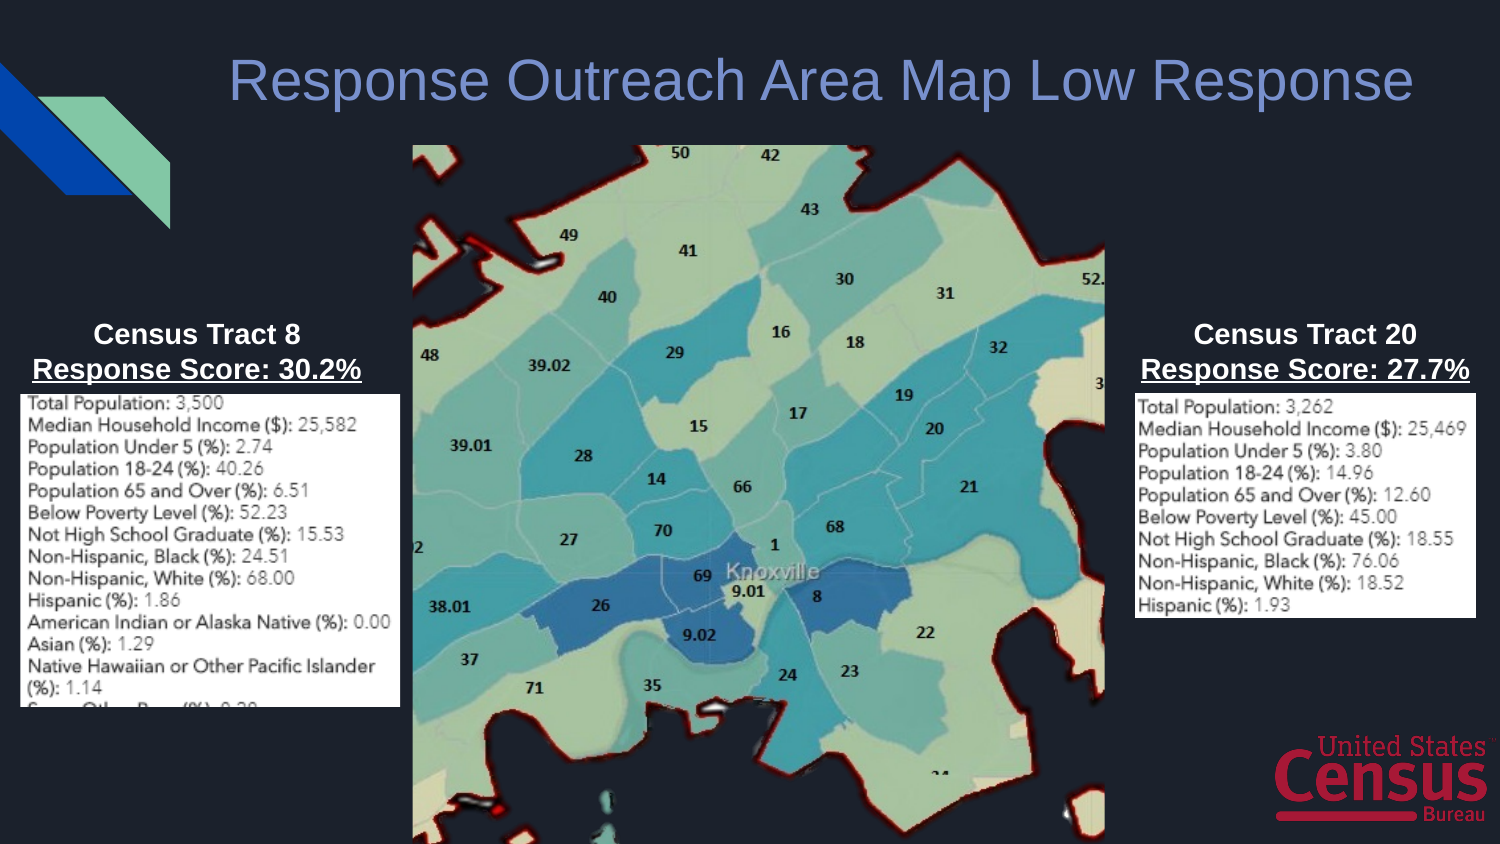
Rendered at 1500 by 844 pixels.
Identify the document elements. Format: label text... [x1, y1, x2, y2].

picture [20, 393, 401, 707]
picture [412, 145, 1105, 844]
picture [1274, 734, 1496, 822]
picture [1135, 393, 1477, 618]
text_box Census Tract 8 Response Score: 30.2% [17, 308, 378, 395]
text_box Census Tract 20 Response Score: 27.7% [1125, 308, 1486, 428]
text_box Response Outreach Area Map Low Response [213, 34, 1432, 120]
